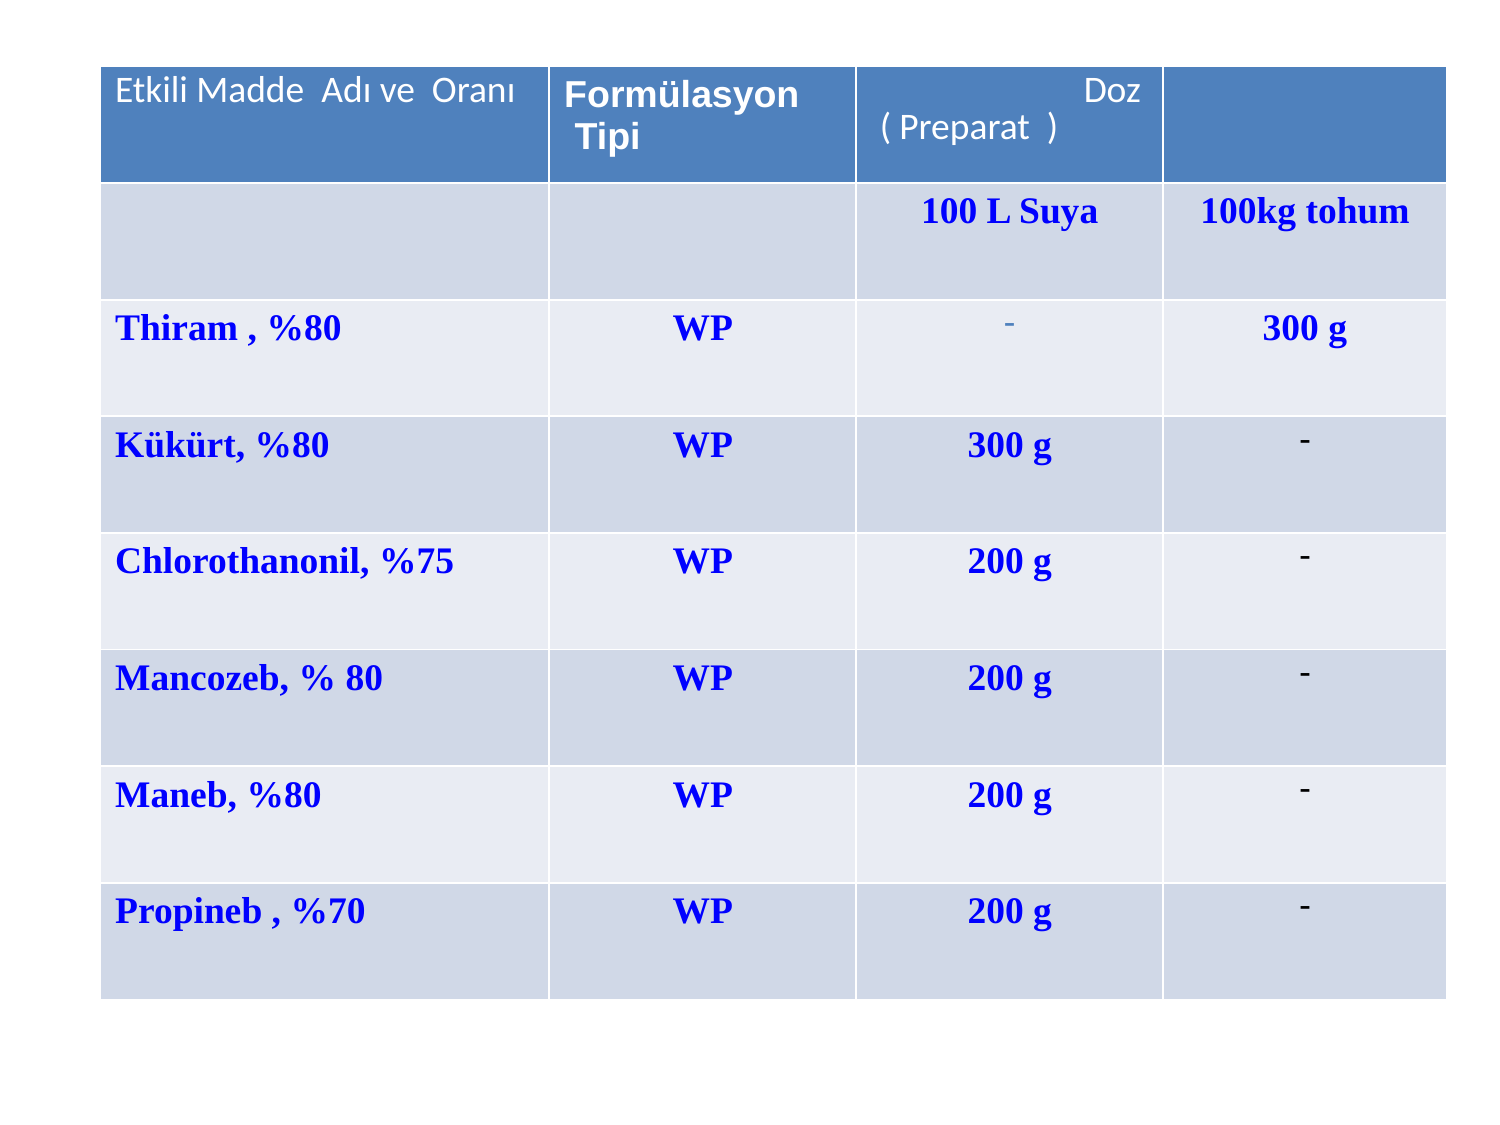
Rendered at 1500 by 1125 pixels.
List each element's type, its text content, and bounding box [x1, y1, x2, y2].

table_cell 200 g [857, 650, 1162, 765]
table_cell - [1164, 767, 1446, 882]
table_cell 300 g [1164, 301, 1446, 415]
table_cell 200 g [857, 767, 1162, 882]
table_cell WP [550, 767, 855, 882]
table_cell - [1164, 534, 1446, 649]
table_cell Mancozeb, % 80 [101, 650, 548, 765]
table_cell WP [550, 650, 855, 765]
table_cell Chlorothanonil, %75 [101, 534, 548, 649]
table_cell - [1164, 884, 1446, 999]
table_cell - [1164, 650, 1446, 765]
table_cell Propineb , %70 [101, 884, 548, 999]
table_cell 200 g [857, 884, 1162, 999]
table_cell [101, 184, 548, 299]
table_cell Thiram , %80 [101, 301, 548, 415]
table_cell 200 g [857, 534, 1162, 649]
table_cell Kükürt, %80 [101, 417, 548, 532]
table_cell - [1164, 417, 1446, 532]
table_cell - [857, 301, 1162, 415]
table_cell WP [550, 884, 855, 999]
table_cell Maneb, %80 [101, 767, 548, 882]
table_cell 100kg tohum [1164, 184, 1446, 299]
table_cell 300 g [857, 417, 1162, 532]
table_cell WP [550, 534, 855, 649]
table_header Doz ( Preparat ) [857, 67, 1162, 182]
table_header Formülasyon Tipi [550, 67, 855, 182]
table_cell WP [550, 301, 855, 415]
table_cell [550, 184, 855, 299]
table_cell 100 L Suya [857, 184, 1162, 299]
table_cell WP [550, 417, 855, 532]
table_header [1164, 67, 1446, 182]
table_header Etkili Madde Adı ve Oranı [101, 67, 548, 182]
